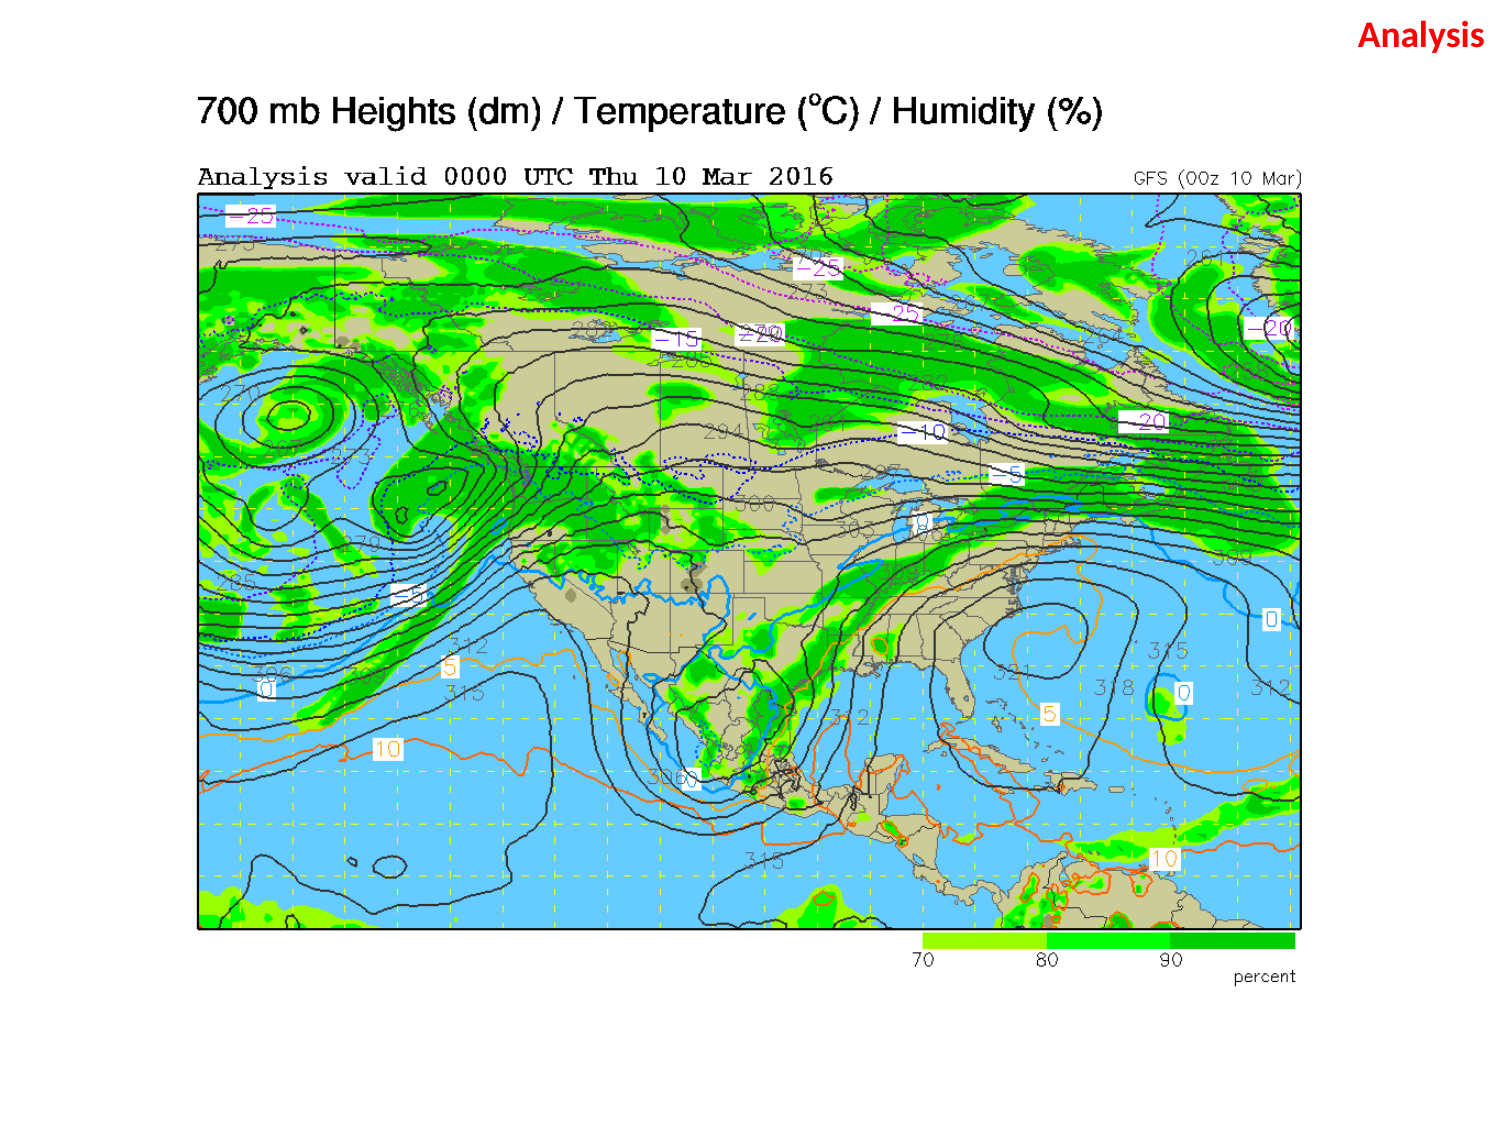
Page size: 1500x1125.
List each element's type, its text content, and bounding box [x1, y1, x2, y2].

text_box Analysis [1314, 2, 1500, 63]
picture [187, 0, 1313, 1125]
